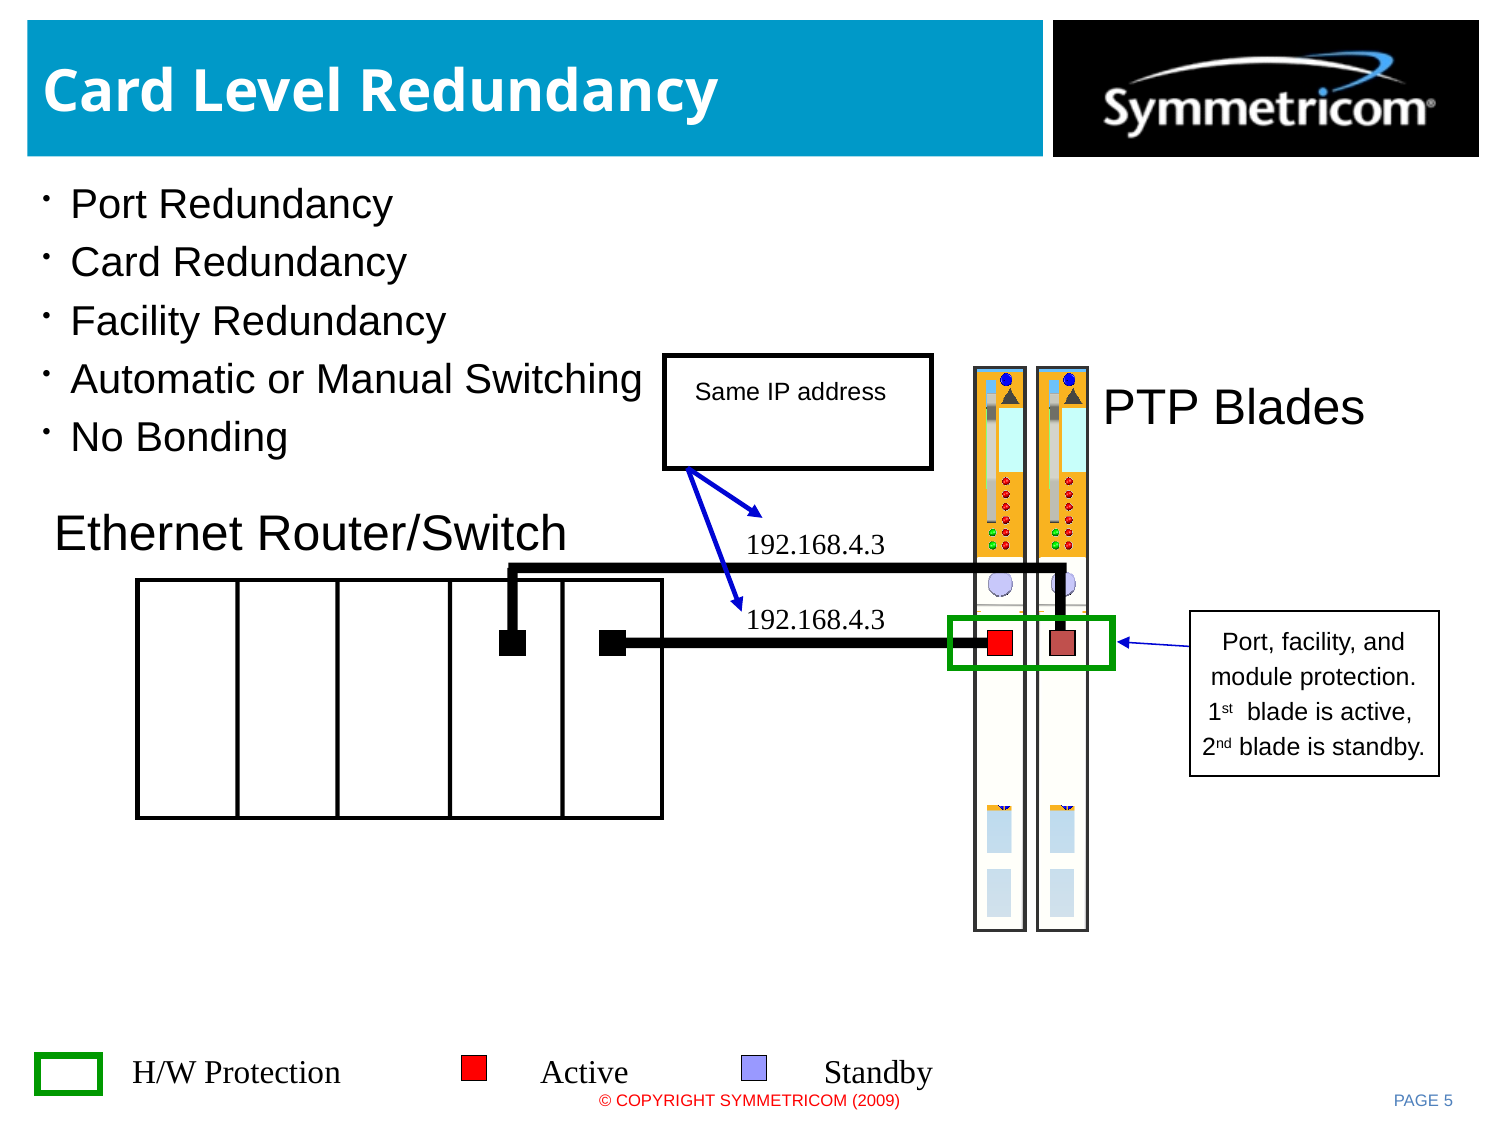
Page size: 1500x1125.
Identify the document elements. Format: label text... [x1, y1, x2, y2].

text_box PTP Blades [1088, 367, 1381, 443]
list Port Redundancy Card Redundancy Facility Redundancy Automatic or Manual Switching No Bonding [27, 168, 1478, 1074]
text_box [664, 355, 932, 469]
text_box [1116, 636, 1187, 649]
text_box 192.168.4.3 [730, 517, 901, 568]
text_box Ethernet Router/Switch [39, 492, 583, 568]
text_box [461, 1042, 645, 1099]
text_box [974, 367, 1088, 931]
title Card Level Redundancy [27, 19, 1044, 157]
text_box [137, 580, 663, 819]
text_box [1190, 611, 1440, 618]
picture [1053, 20, 1479, 157]
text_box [741, 1042, 954, 1099]
text_box Port, facility, and module protection. 1st blade is active, 2nd blade is standby. [1187, 618, 1441, 838]
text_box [37, 1042, 365, 1099]
text_box [690, 477, 744, 612]
text_box 192.168.4.3 [730, 592, 901, 643]
text_box [949, 617, 969, 668]
text_box [1091, 617, 1113, 668]
text_box [700, 477, 763, 518]
